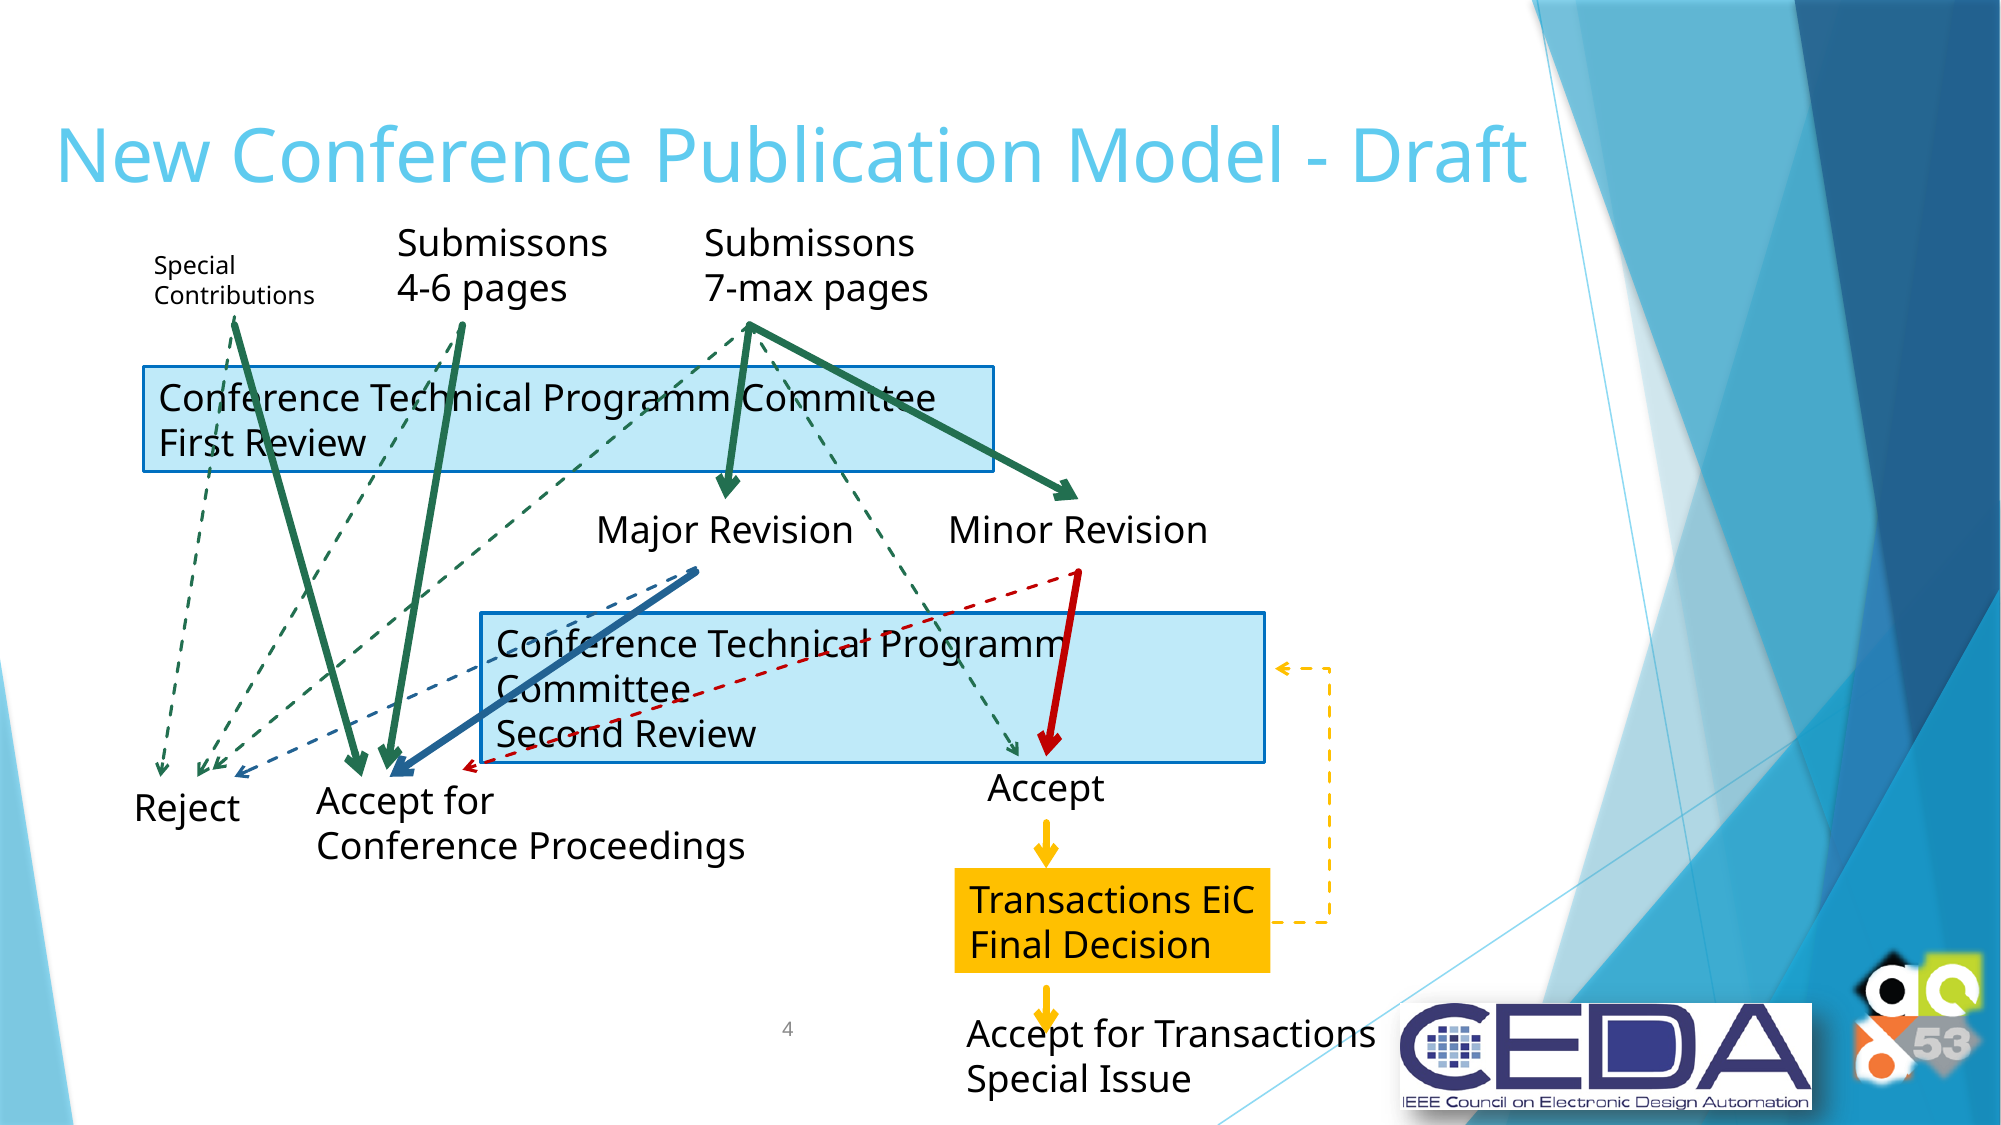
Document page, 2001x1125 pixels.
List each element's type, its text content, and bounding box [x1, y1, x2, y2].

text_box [196, 324, 385, 778]
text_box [748, 324, 1020, 757]
text_box Special Contributions [139, 241, 331, 317]
text_box Submissons 4-6 pages [382, 211, 624, 317]
text_box Reject [118, 776, 256, 882]
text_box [386, 324, 463, 771]
picture [1373, 932, 2000, 1125]
title New Conference Publication Model - Draft [39, 99, 1623, 317]
text_box Accept [972, 756, 1120, 862]
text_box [468, 571, 1079, 771]
text_box Accept for Conference Proceedings [301, 779, 761, 875]
text_box Accept for Transactions Special Issue [951, 1002, 1392, 1108]
text_box Transactions EiC Final Decision [954, 868, 1271, 973]
text_box Submissons 7-max pages [689, 211, 945, 317]
text_box Conference Technical Programm Committee First Review [143, 366, 155, 472]
text_box Conference Technical Programm Committee Second Review [1084, 612, 1265, 763]
text_box Minor Revision [1024, 499, 1224, 604]
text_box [1020, 324, 1079, 500]
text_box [465, 324, 748, 570]
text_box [159, 317, 235, 778]
text_box [1271, 661, 1331, 924]
slide_number 4 [696, 998, 809, 1058]
